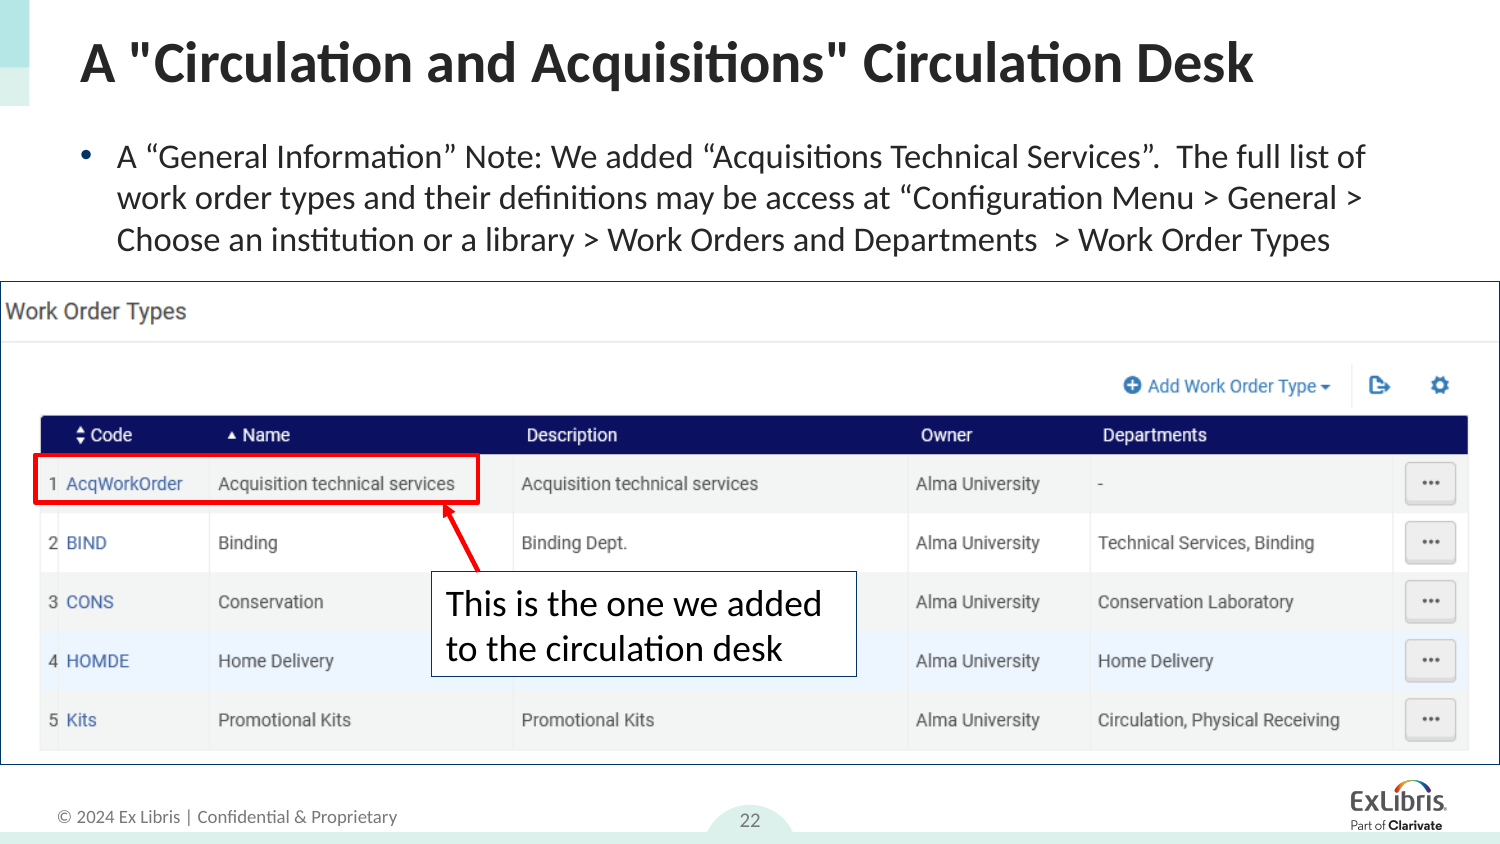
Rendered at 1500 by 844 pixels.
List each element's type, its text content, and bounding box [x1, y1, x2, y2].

title A "Circulation and Acquisitions" Circulation Desk [64, 11, 1447, 107]
picture [0, 280, 1500, 765]
picture [1351, 780, 1447, 830]
slide_number 22 [705, 789, 795, 844]
list A “General Information” Note: We added “Acquisitions Technical Services”. The full list of work order types and their definitions may be access at “Configuration Menu > General > Choose an institution or a library > Work Orders and Departments > Work Order Types [64, 126, 1447, 269]
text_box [442, 502, 479, 572]
